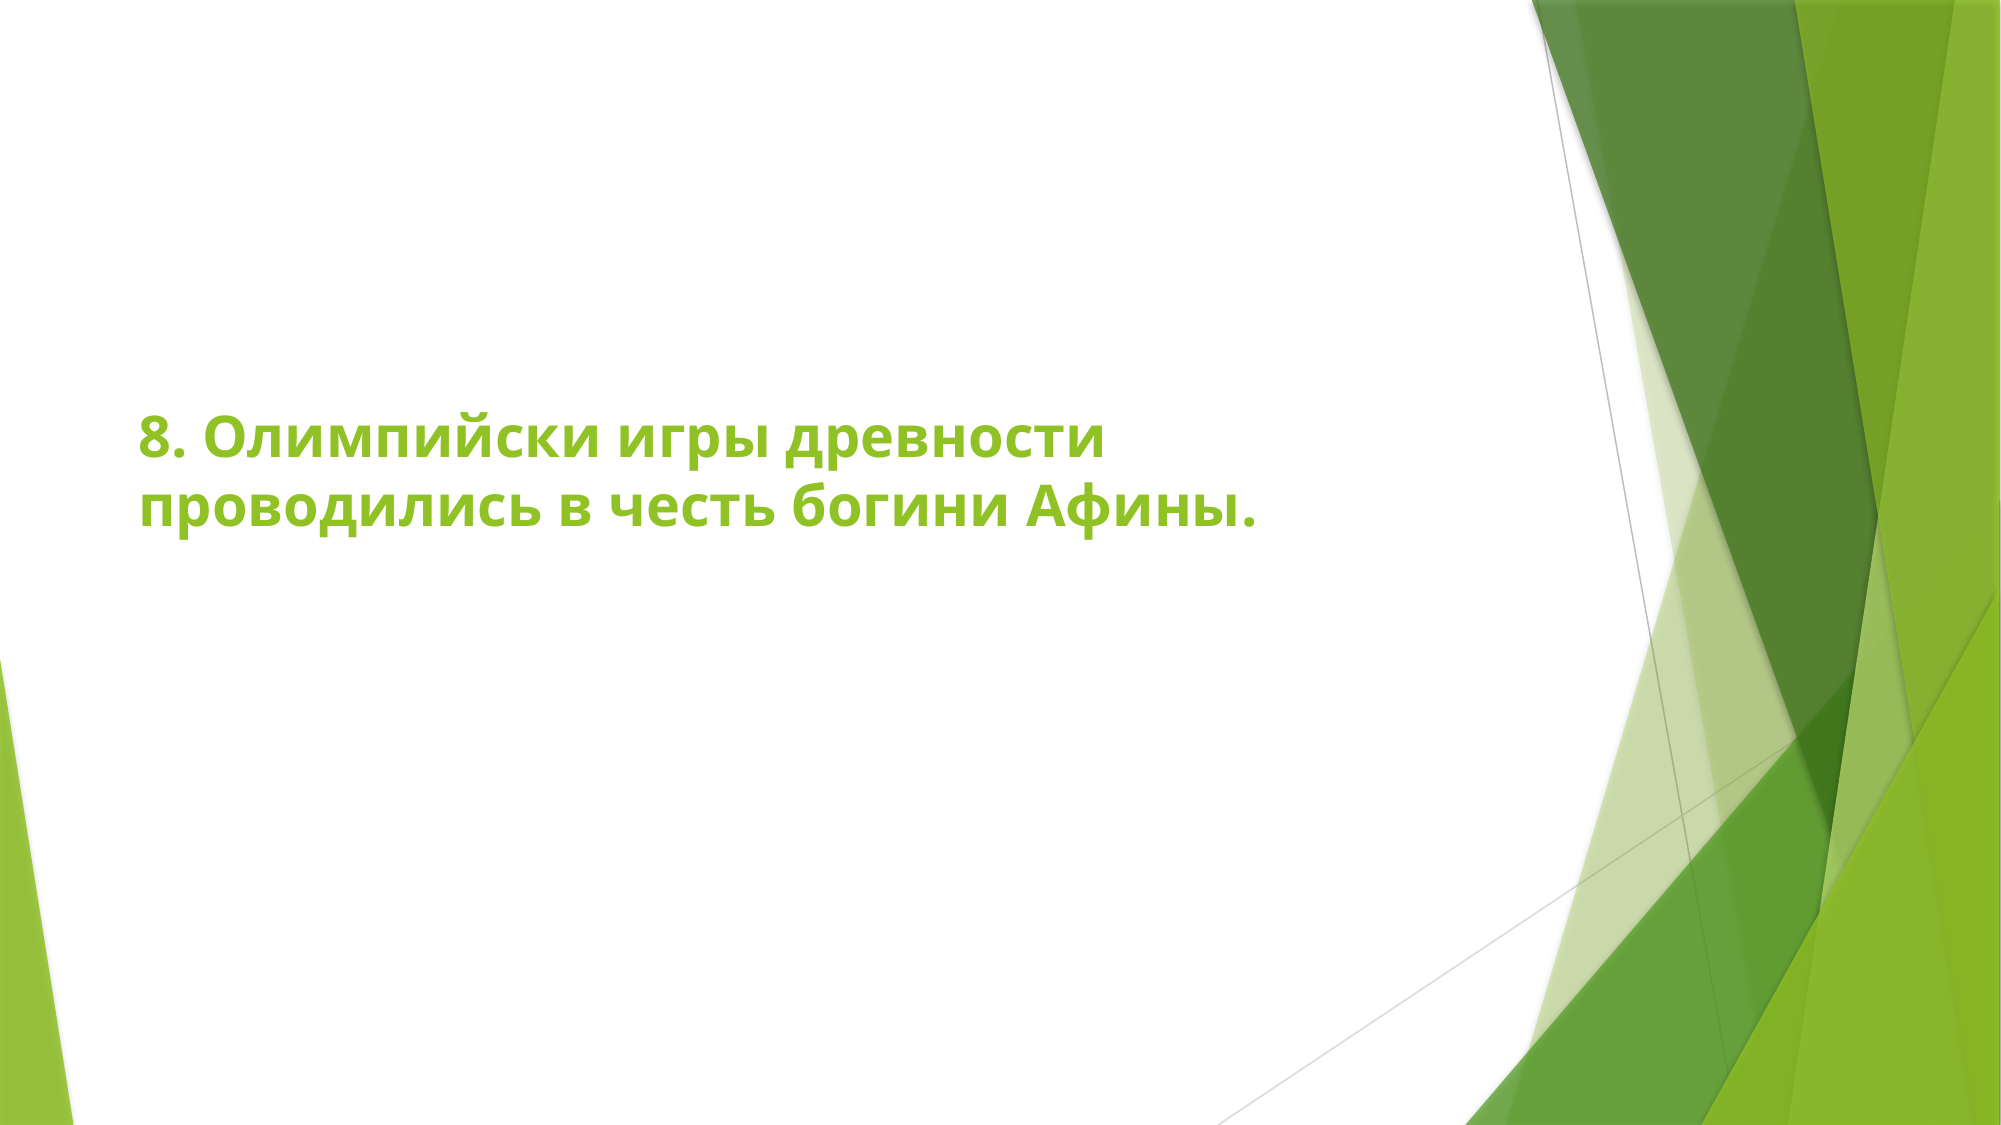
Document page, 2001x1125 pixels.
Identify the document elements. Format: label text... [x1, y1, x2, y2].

title 8. Олимпийски игры древности проводились в честь богини Афины. [123, 392, 1534, 610]
